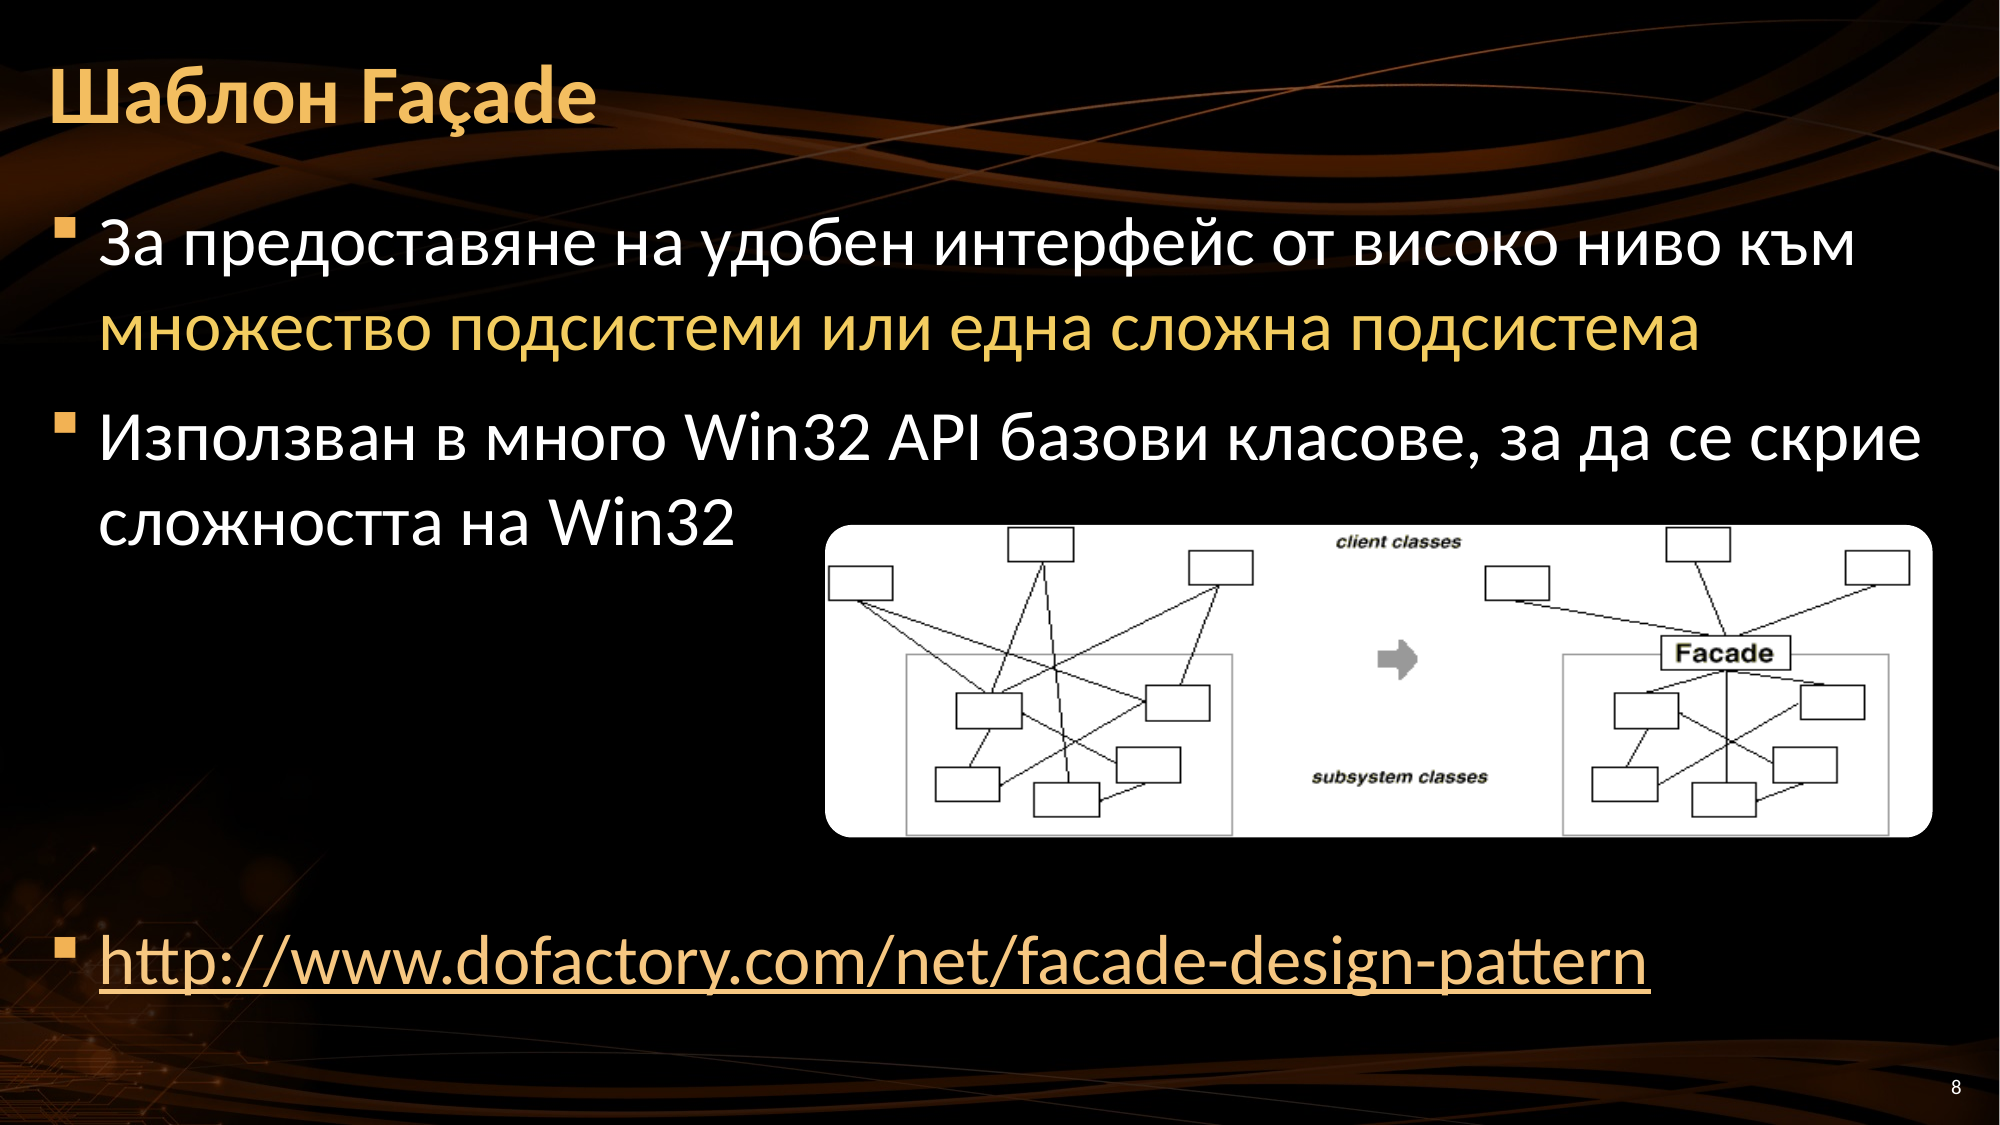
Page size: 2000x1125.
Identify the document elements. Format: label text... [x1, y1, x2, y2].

picture [0, 0, 2000, 1125]
slide_number 8 [1897, 1070, 1968, 1103]
title Шаблон Façade [30, 6, 1968, 189]
list За предоставяне на удобен интерфейс от високо ниво към множество подсистеми или една сложна подсистема Използван в много Win32 API базови класове, за да се скрие сложността на Win32 http://www.dofactory.com/net/facade-design-pattern [31, 189, 1968, 1064]
